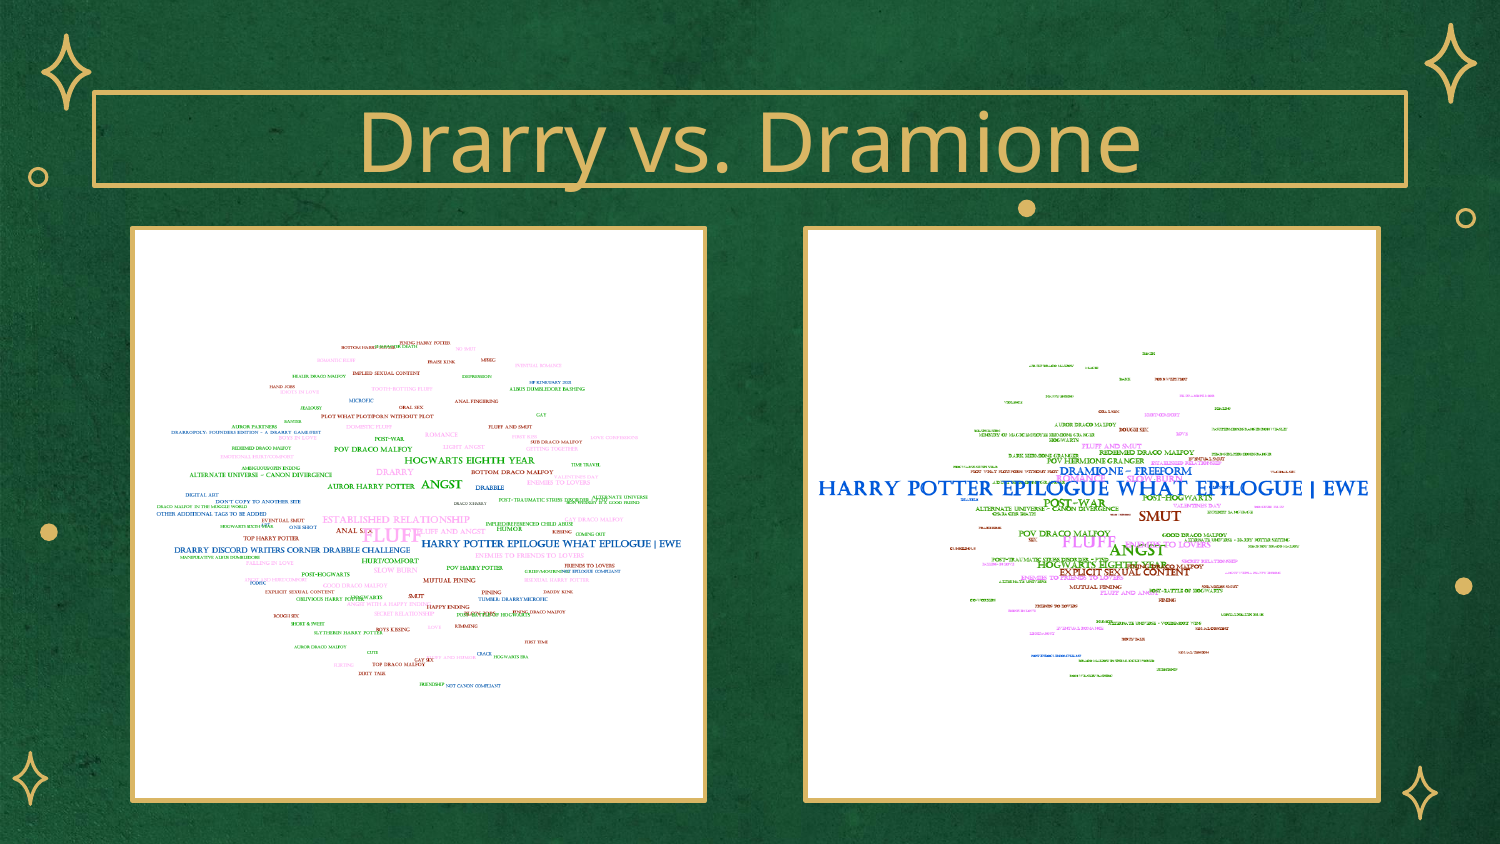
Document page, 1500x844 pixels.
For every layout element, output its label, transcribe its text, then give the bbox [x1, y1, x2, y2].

picture [0, 0, 1500, 844]
title Drarry vs. Dramione [92, 90, 1408, 188]
